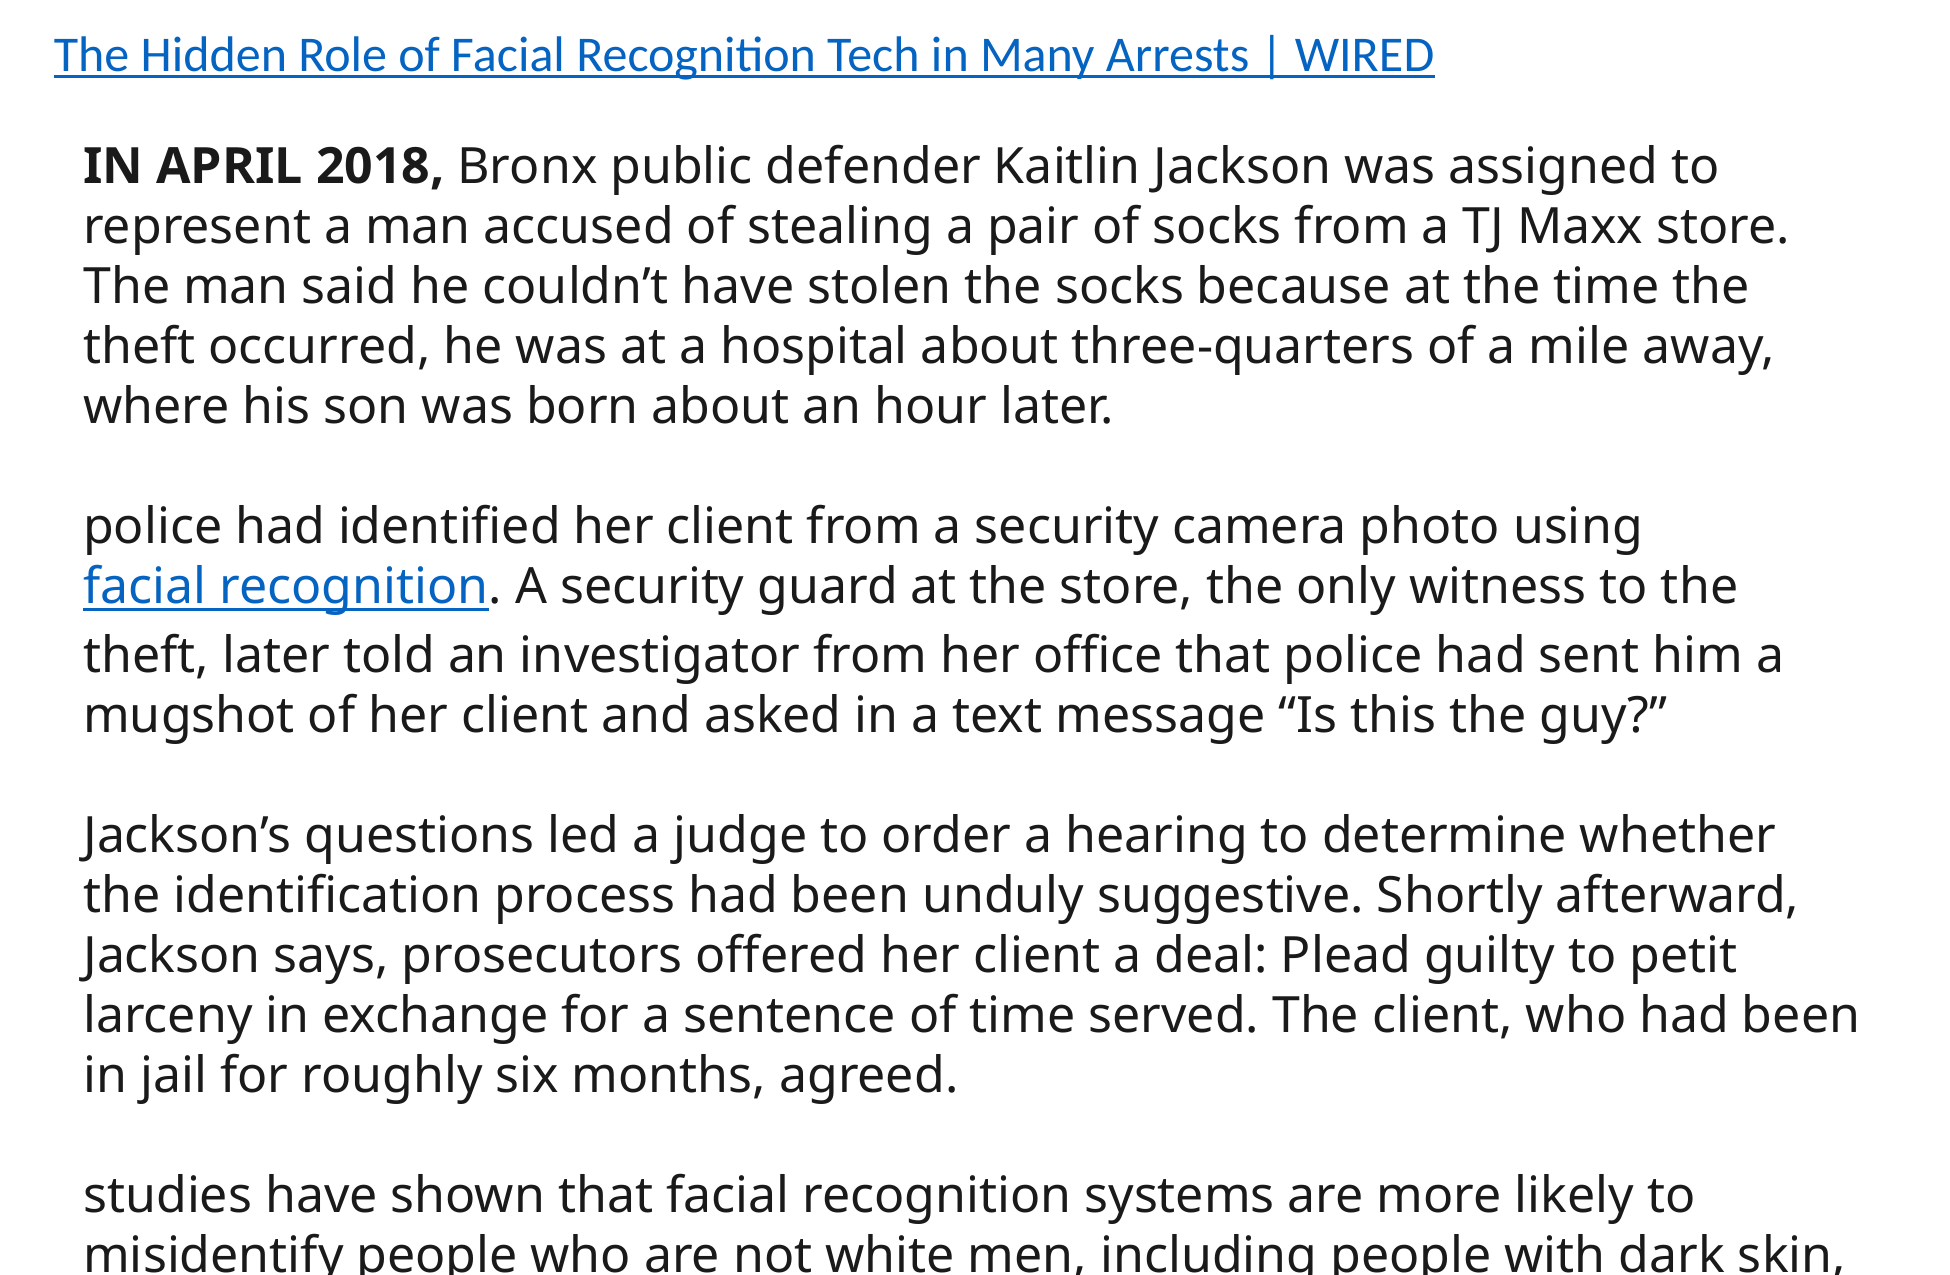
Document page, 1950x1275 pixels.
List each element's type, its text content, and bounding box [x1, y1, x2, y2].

text_box The Hidden Role of Facial Recognition Tech in Many Arrests | WIRED [39, 14, 1795, 90]
text_box IN APRIL 2018, Bronx public defender Kaitlin Jackson was assigned to represent a man accused of stealing a pair of socks from a TJ Maxx store. The man said he couldn’t have stolen the socks because at the time the theft occurred, he was at a hospital about three-quarters of a mile away, where his son was born about an hour later. police had identified her client from a security camera photo using facial recognition. A security guard at the store, the only witness to the theft, later told an investigator from her office that police had sent him a mugshot of her client and asked in a text message “Is this the guy?” Jackson’s questions led a judge to order a hearing to determine whether the identification process had been unduly suggestive. Shortly afterward, Jackson says, prosecutors offered her client a deal: Plead guilty to petit larceny in exchange for a sentence of time served. The client, who had been in jail for roughly six months, agreed. studies have shown that facial recognition systems are more likely to misidentify people who are not white men, including people with dark skin, women, and young people. [68, 126, 1882, 1275]
